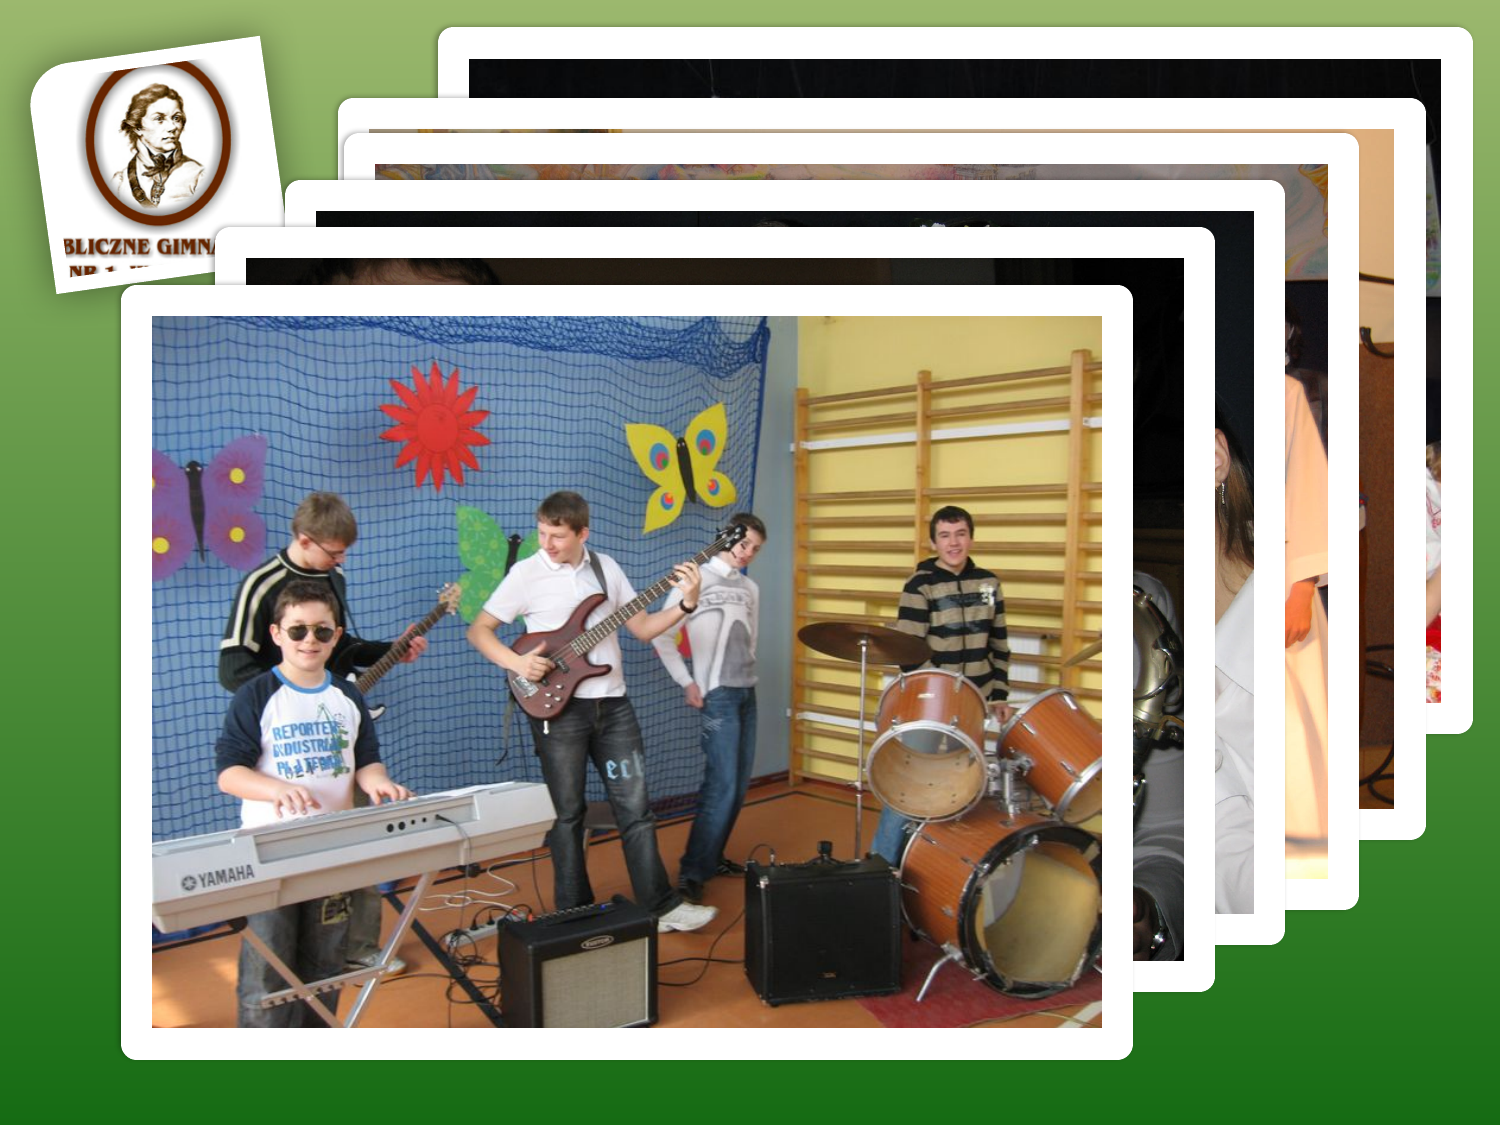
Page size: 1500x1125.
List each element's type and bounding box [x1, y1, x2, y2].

picture [46, 53, 1442, 1029]
